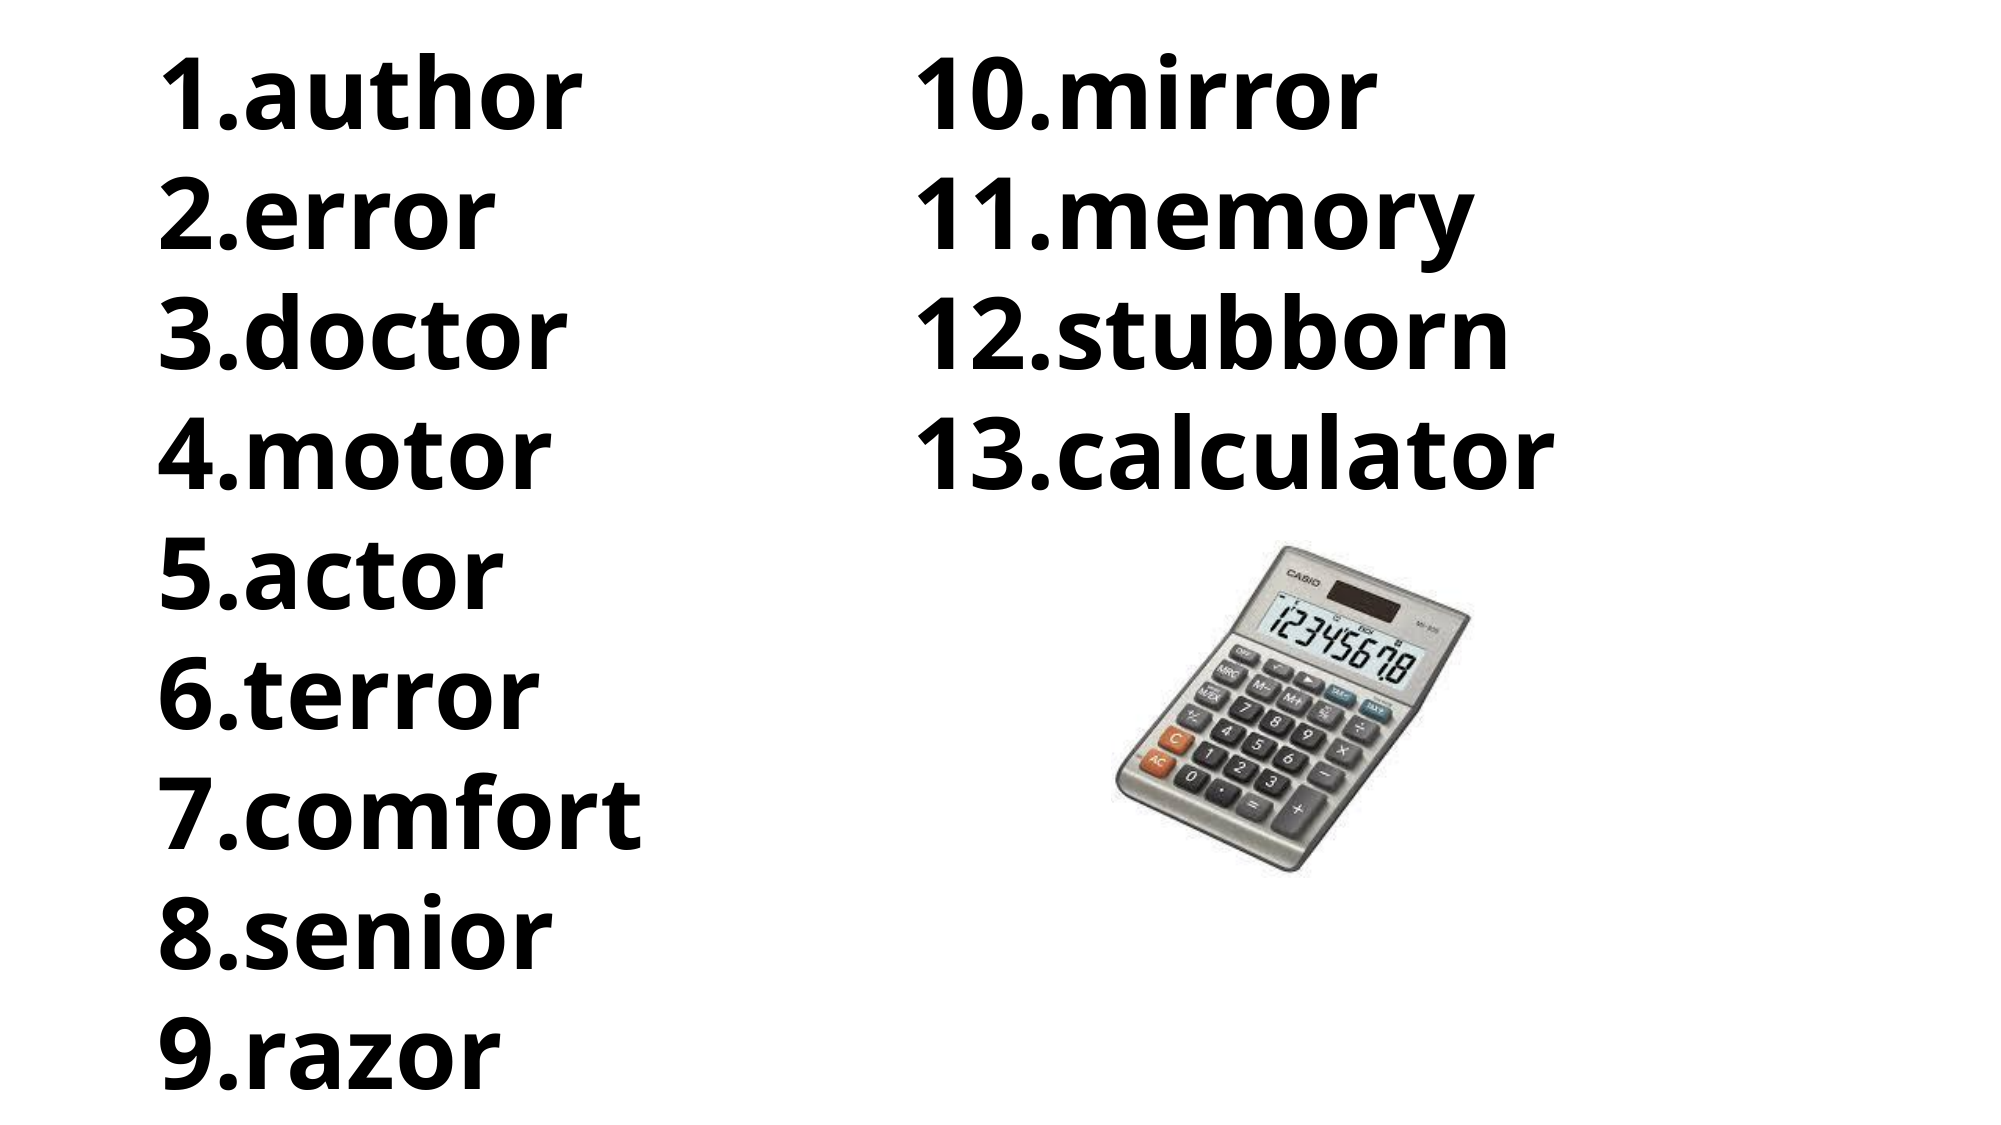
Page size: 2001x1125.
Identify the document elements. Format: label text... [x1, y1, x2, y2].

text_box 10.mirror 11.memory 12.stubborn 13.calculator [897, 22, 1960, 562]
picture [1111, 540, 1476, 879]
text_box author error doctor motor actor terror 7.comfort 8.senior 9.razor [142, 22, 868, 1125]
